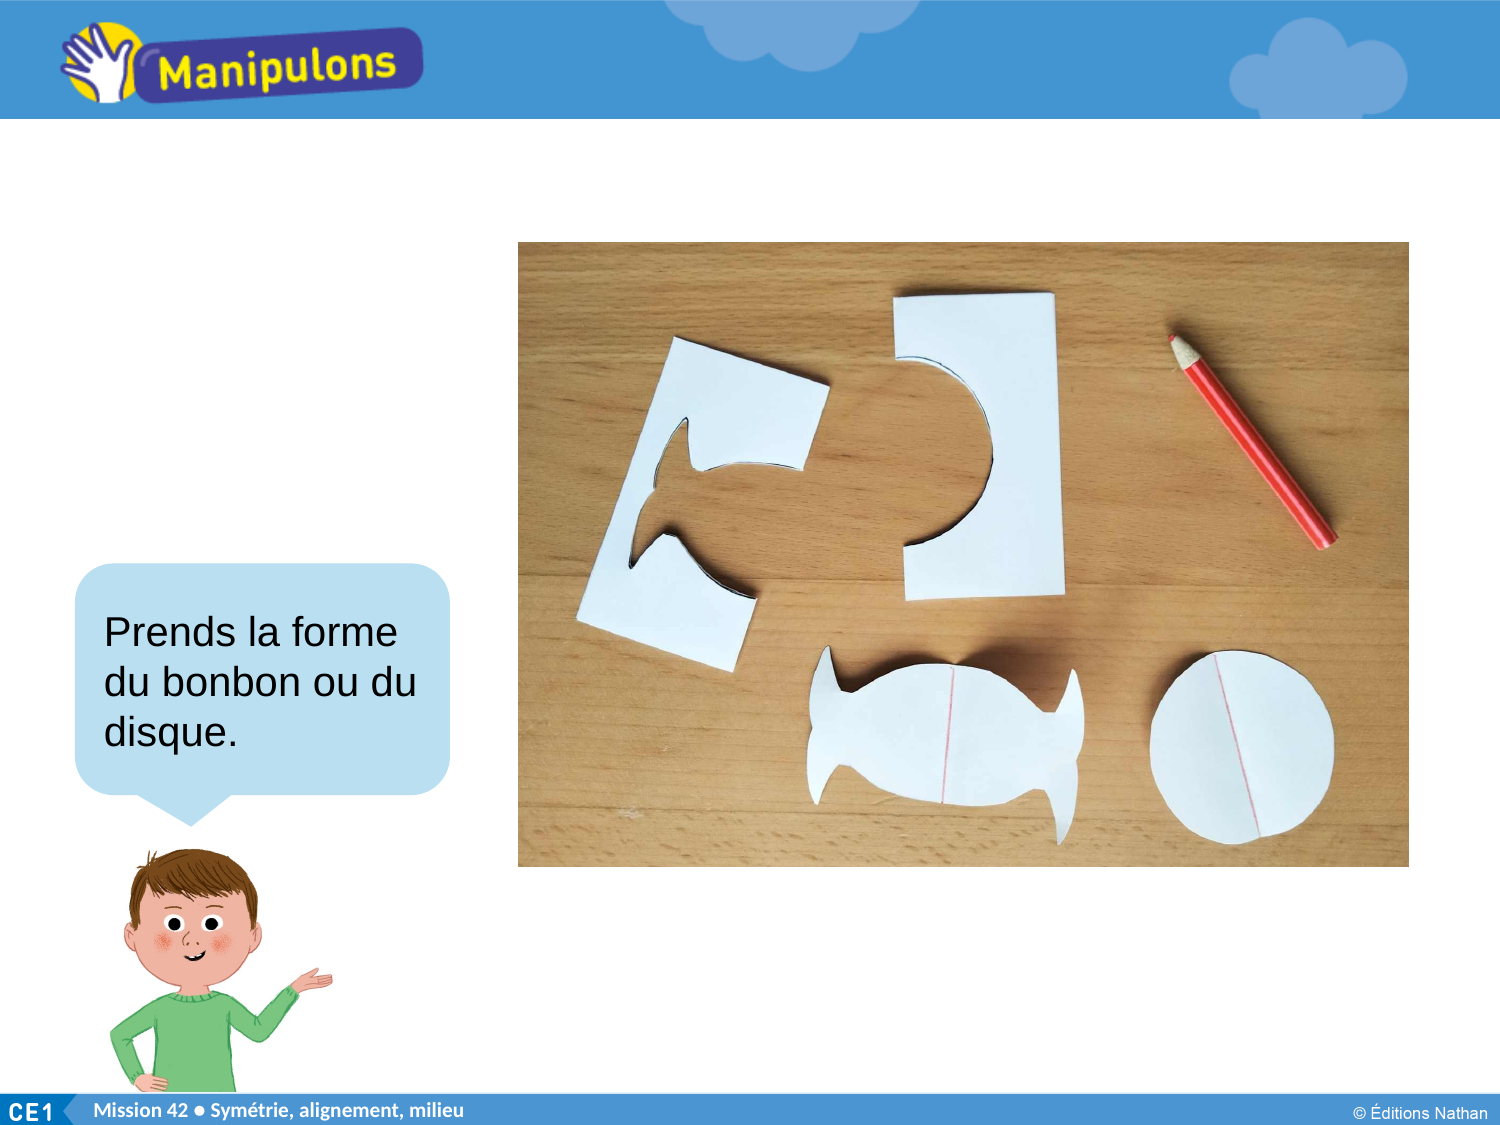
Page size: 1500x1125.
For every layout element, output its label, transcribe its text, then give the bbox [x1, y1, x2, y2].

picture [1343, 1092, 1500, 1125]
picture [0, 1092, 78, 1125]
picture [0, 0, 1500, 119]
text_box Prends la forme du bonbon ou du disque. [73, 562, 451, 829]
text_box Mission 42 ● Symétrie, alignement, milieu [78, 1092, 1343, 1125]
picture [97, 815, 337, 1092]
picture [517, 242, 1409, 867]
